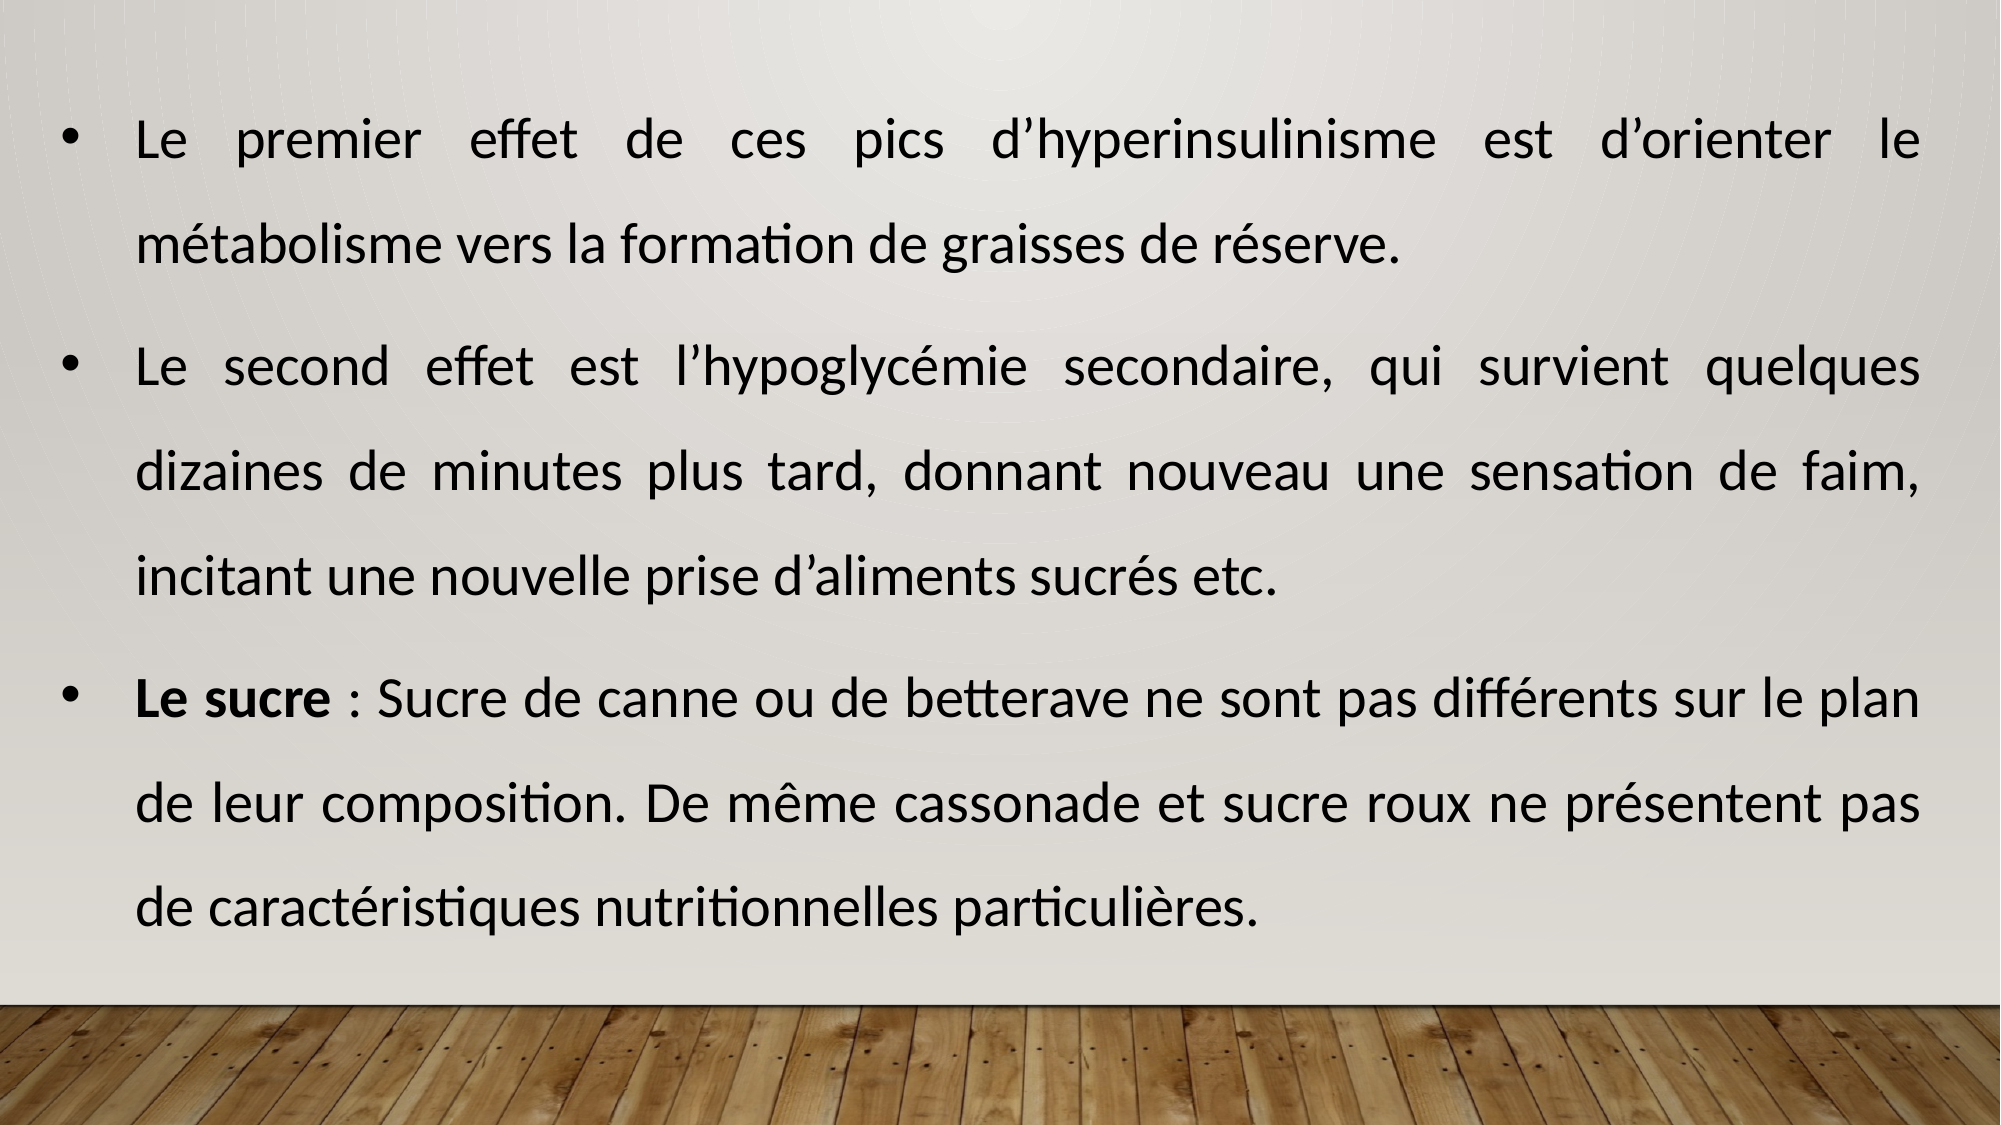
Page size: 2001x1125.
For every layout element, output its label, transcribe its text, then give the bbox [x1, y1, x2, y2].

picture [0, 1005, 2000, 1125]
text_box Le premier effet de ces pics d’hyperinsulinisme est d’orienter le métabolisme vers la formation de graisses de réserve. Le second effet est l’hypoglycémie secondaire, qui survient quelques dizaines de minutes plus tard, donnant nouveau une sensation de faim, incitant une nouvelle prise d’aliments sucrés etc. Le sucre : Sucre de canne ou de betterave ne sont pas différents sur le plan de leur composition. De même cassonade et sucre roux ne présentent pas de caractéristiques nutritionnelles particulières. [45, 58, 1938, 946]
